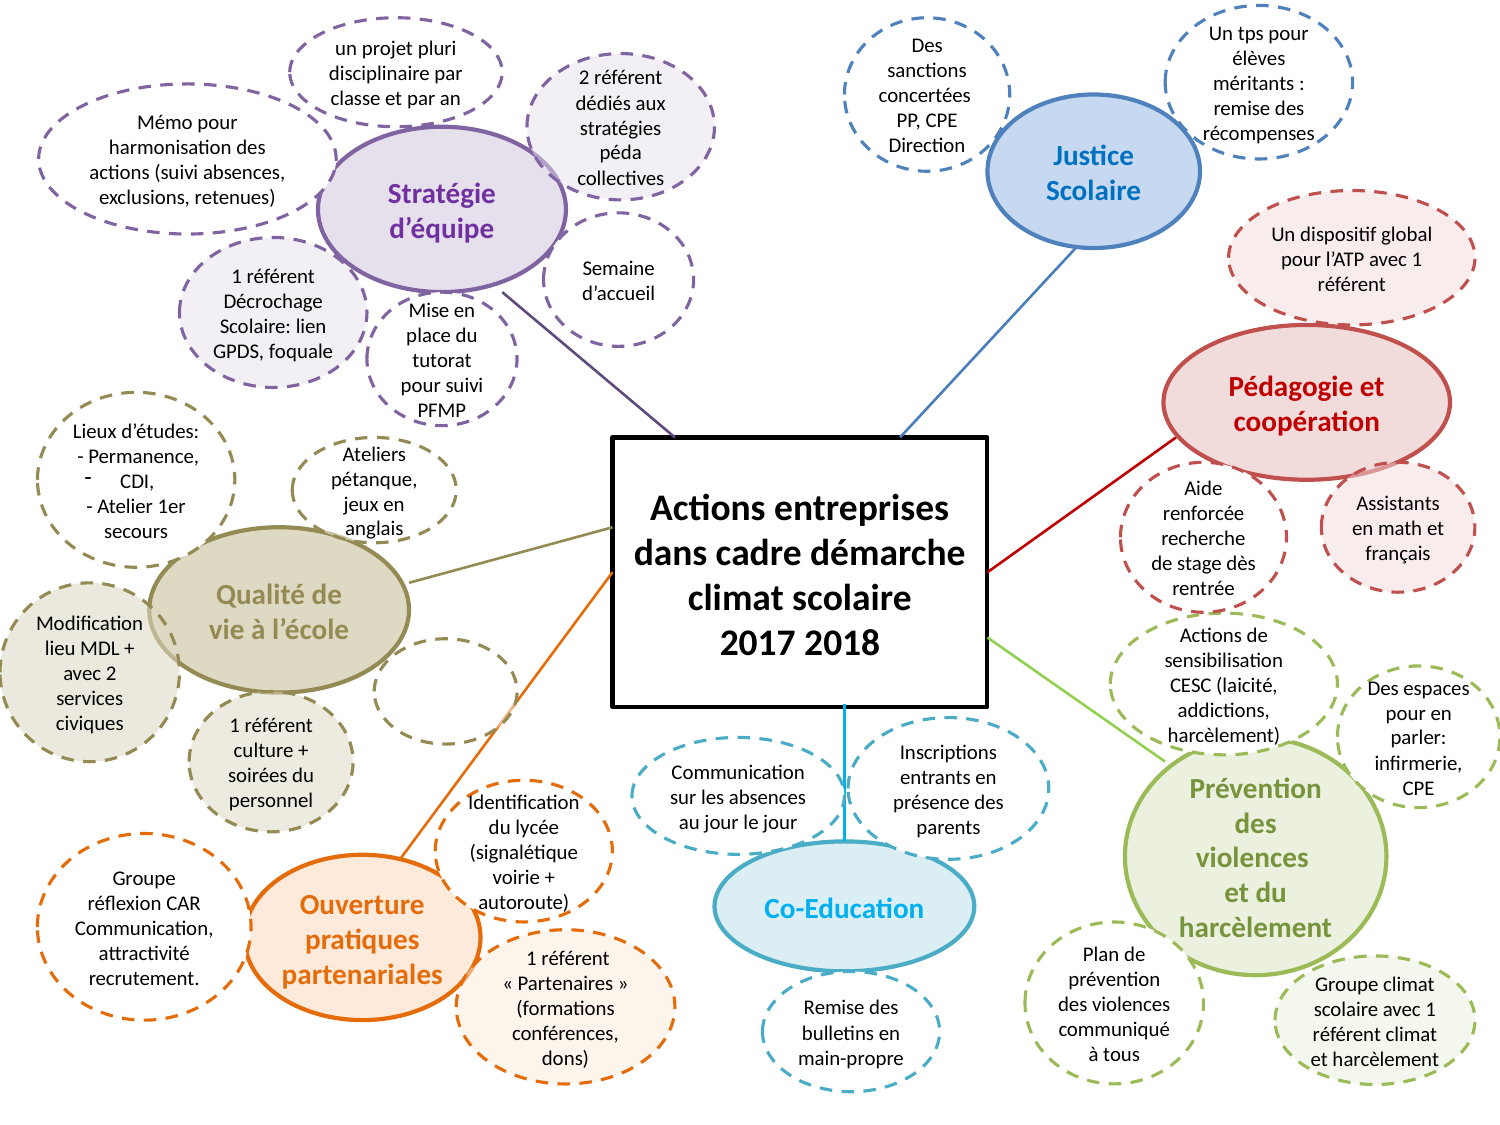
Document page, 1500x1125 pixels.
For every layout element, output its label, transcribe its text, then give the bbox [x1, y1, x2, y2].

text_box un projet pluri disciplinaire par classe et par an [287, 15, 504, 129]
text_box Ateliers pétanque, jeux en anglais [290, 435, 459, 545]
text_box Identification du lycée (signalétique voirie + autoroute) [435, 866, 613, 924]
text_box Groupe climat scolaire avec 1 référent climat et harcèlement [1272, 953, 1477, 1087]
text_box Assistants en math et français [1319, 460, 1477, 595]
text_box Actions de sensibilisation CESC (laicité, addictions, harcèlement) [1138, 611, 1340, 757]
text_box Plan de prévention des violences communiqué à tous [1022, 919, 1206, 1086]
text_box Un tps pour élèves méritants : remise des récompenses [1163, 3, 1355, 161]
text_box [987, 637, 1166, 762]
text_box Prévention des violences et du harcèlement [1122, 741, 1389, 978]
text_box Lieux d’études: - Permanence, CDI, - Atelier 1er secours [35, 390, 237, 570]
text_box Semaine d’accueil [541, 210, 696, 322]
text_box Mise en place du tutorat pour suivi PFMP [364, 290, 496, 428]
text_box 2 référent dédiés aux stratégies péda collectives [524, 51, 717, 202]
text_box Tentative Reprise amicale [372, 652, 394, 728]
text_box Inscriptions entrants en présence des parents [849, 715, 1051, 862]
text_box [408, 527, 613, 583]
text_box Communication sur les absences au jour le jour [629, 735, 840, 857]
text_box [987, 437, 1177, 573]
text_box Qualité de vie à l’école [147, 525, 398, 694]
text_box Justice Scolaire [985, 92, 1203, 251]
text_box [501, 291, 676, 438]
text_box Des espaces pour en parler: infirmerie, CPE [1335, 663, 1500, 810]
text_box Ouverture pratiques partenariales [245, 852, 483, 1023]
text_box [892, 254, 1083, 431]
text_box 1 référent « Partenaires » (formations conférences, dons) [454, 927, 678, 1087]
text_box Remise des bulletins en main-propre [760, 969, 942, 1094]
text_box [399, 572, 613, 860]
text_box Pédagogie et coopération [1161, 322, 1453, 482]
text_box Stratégie d’équipe [315, 124, 569, 293]
text_box Groupe réflexion CAR Communication, attractivité recrutement. [35, 831, 253, 1023]
text_box Co-Education [712, 839, 977, 973]
text_box Mémo pour harmonisation des actions (suivi absences, exclusions, retenues) [36, 81, 339, 237]
text_box Aide renforcée recherche de stage dès rentrée [1134, 460, 1289, 615]
text_box Des sanctions concertées PP, CPE Direction [842, 15, 1012, 174]
text_box Actions entreprises dans cadre démarche climat scolaire 2017 2018 [610, 435, 989, 709]
text_box Modification lieu MDL + avec 2 services civiques [0, 580, 182, 764]
text_box 1 référent culture + soirées du personnel [186, 689, 356, 834]
text_box 1 référent Décrochage Scolaire: lien GPDS, foquale [177, 235, 370, 390]
text_box Un dispositif global pour l’ATP avec 1 référent [1226, 188, 1478, 328]
